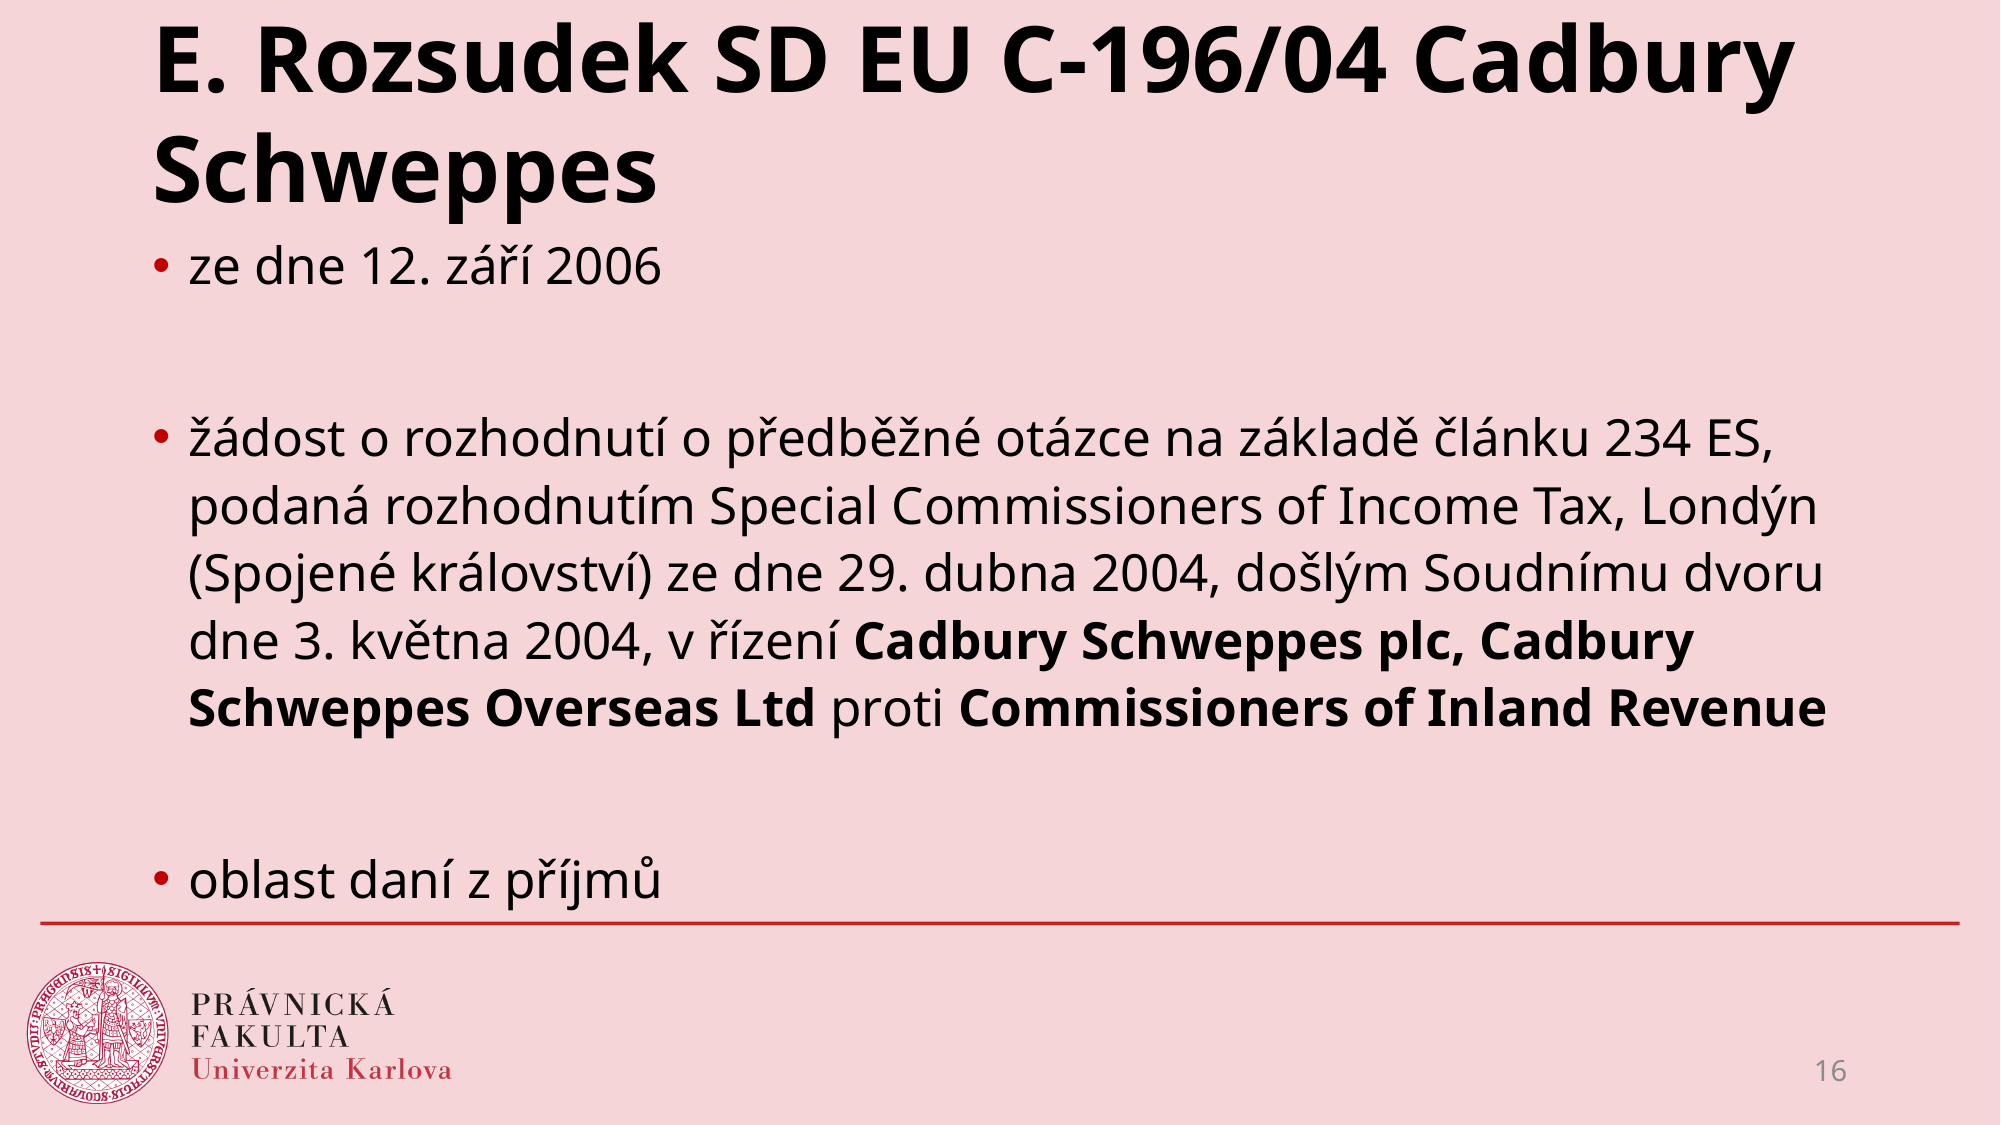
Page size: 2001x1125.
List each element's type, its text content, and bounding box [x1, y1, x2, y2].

slide_number 16 [1412, 1042, 1863, 1103]
title E. Rozsudek SD EU C-196/04 Cadbury Schweppes [137, 2, 1863, 220]
list ze dne 12. září 2006 žádost o rozhodnutí o předběžné otázce na základě článku 234 ES, podaná rozhodnutím Special Commissioners of Income Tax, Londýn (Spojené království) ze dne 29. dubna 2004, došlým Soudnímu dvoru dne 3. května 2004, v řízení Cadbury Schweppes plc, Cadbury Schweppes Overseas Ltd proti Commissioners of Inland Revenue oblast daní z příjmů [137, 220, 1863, 918]
picture [26, 962, 452, 1104]
